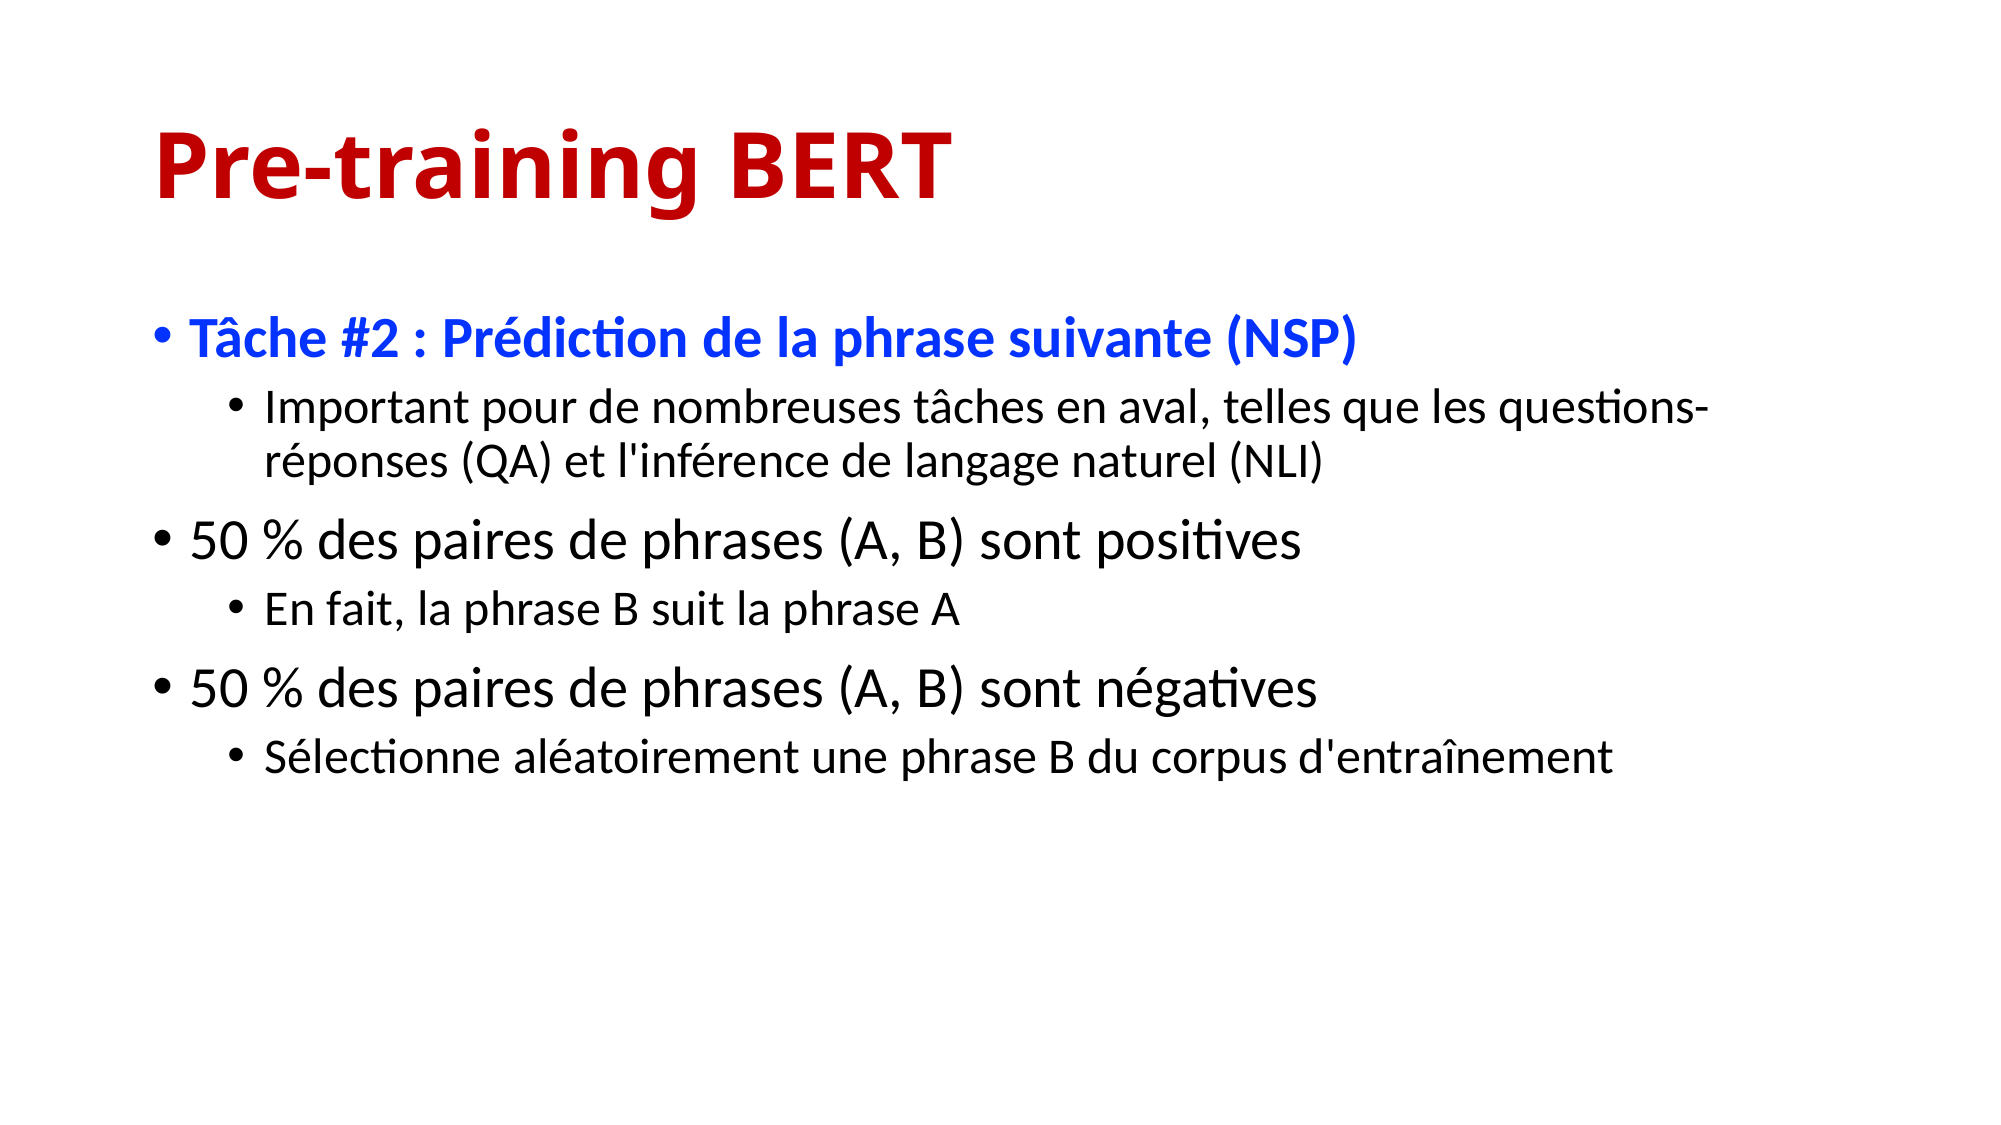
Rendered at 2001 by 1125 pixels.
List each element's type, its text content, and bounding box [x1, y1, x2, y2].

title Pre-training BERT [137, 59, 1863, 278]
list Tâche #2 : Prédiction de la phrase suivante (NSP) Important pour de nombreuses tâches en aval, telles que les questions-réponses (QA) et l'inférence de langage naturel (NLI) 50 % des paires de phrases (A, B) sont positives En fait, la phrase B suit la phrase A 50 % des paires de phrases (A, B) sont négatives Sélectionne aléatoirement une phrase B du corpus d'entraînement [137, 299, 1863, 1014]
